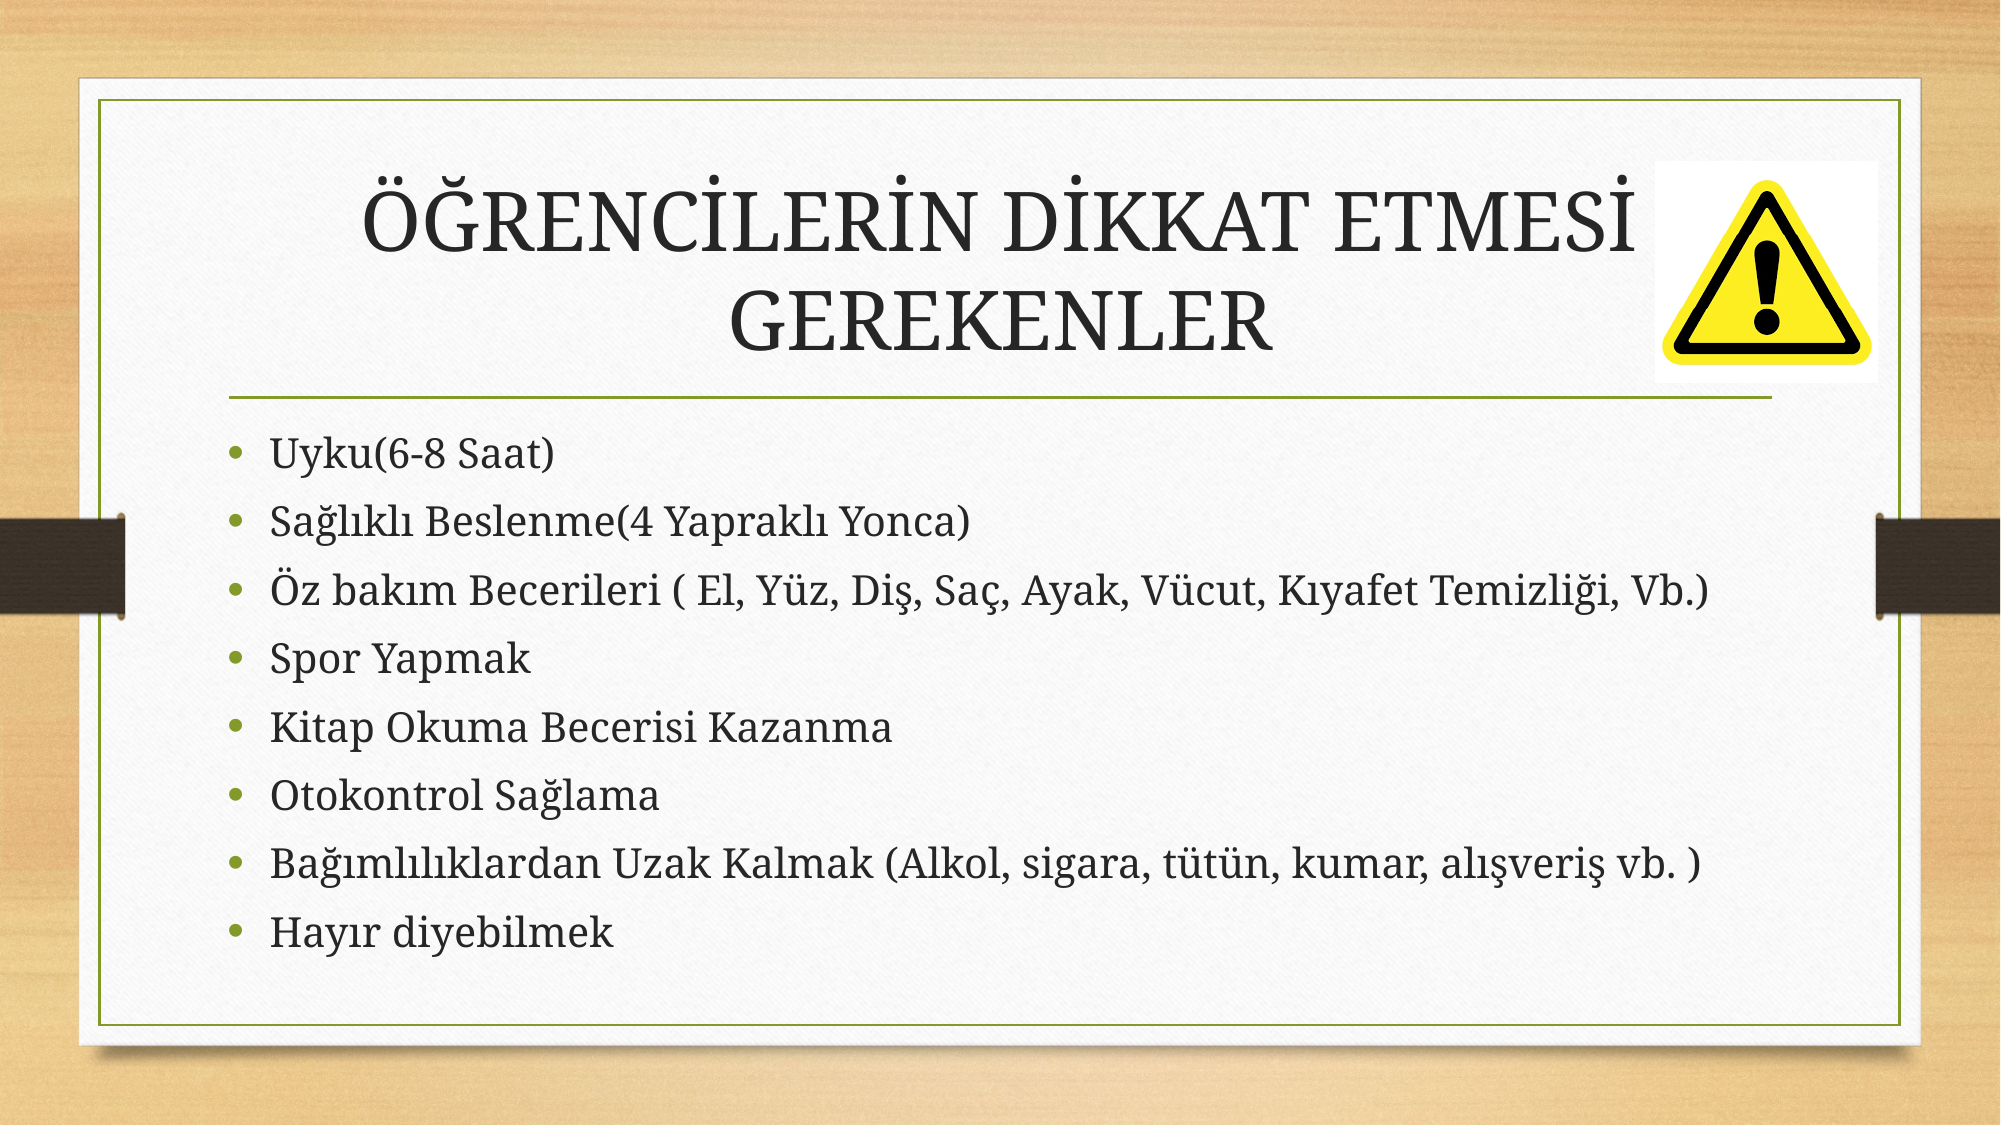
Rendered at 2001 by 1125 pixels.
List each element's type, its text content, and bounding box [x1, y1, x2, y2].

list Uyku(6-8 Saat) Sağlıklı Beslenme(4 Yapraklı Yonca) Öz bakım Becerileri ( El, Yüz, Diş, Saç, Ayak, Vücut, Kıyafet Temizliği, Vb.) Spor Yapmak Kitap Okuma Becerisi Kazanma Otokontrol Sağlama Bağımlılıklardan Uzak Kalmak (Alkol, sigara, tütün, kumar, alışveriş vb. ) Hayır diyebilmek [212, 419, 1788, 964]
picture [0, 0, 2001, 1125]
title ÖĞRENCİLERİN DİKKAT ETMESİ GEREKENLER [212, 161, 1655, 375]
